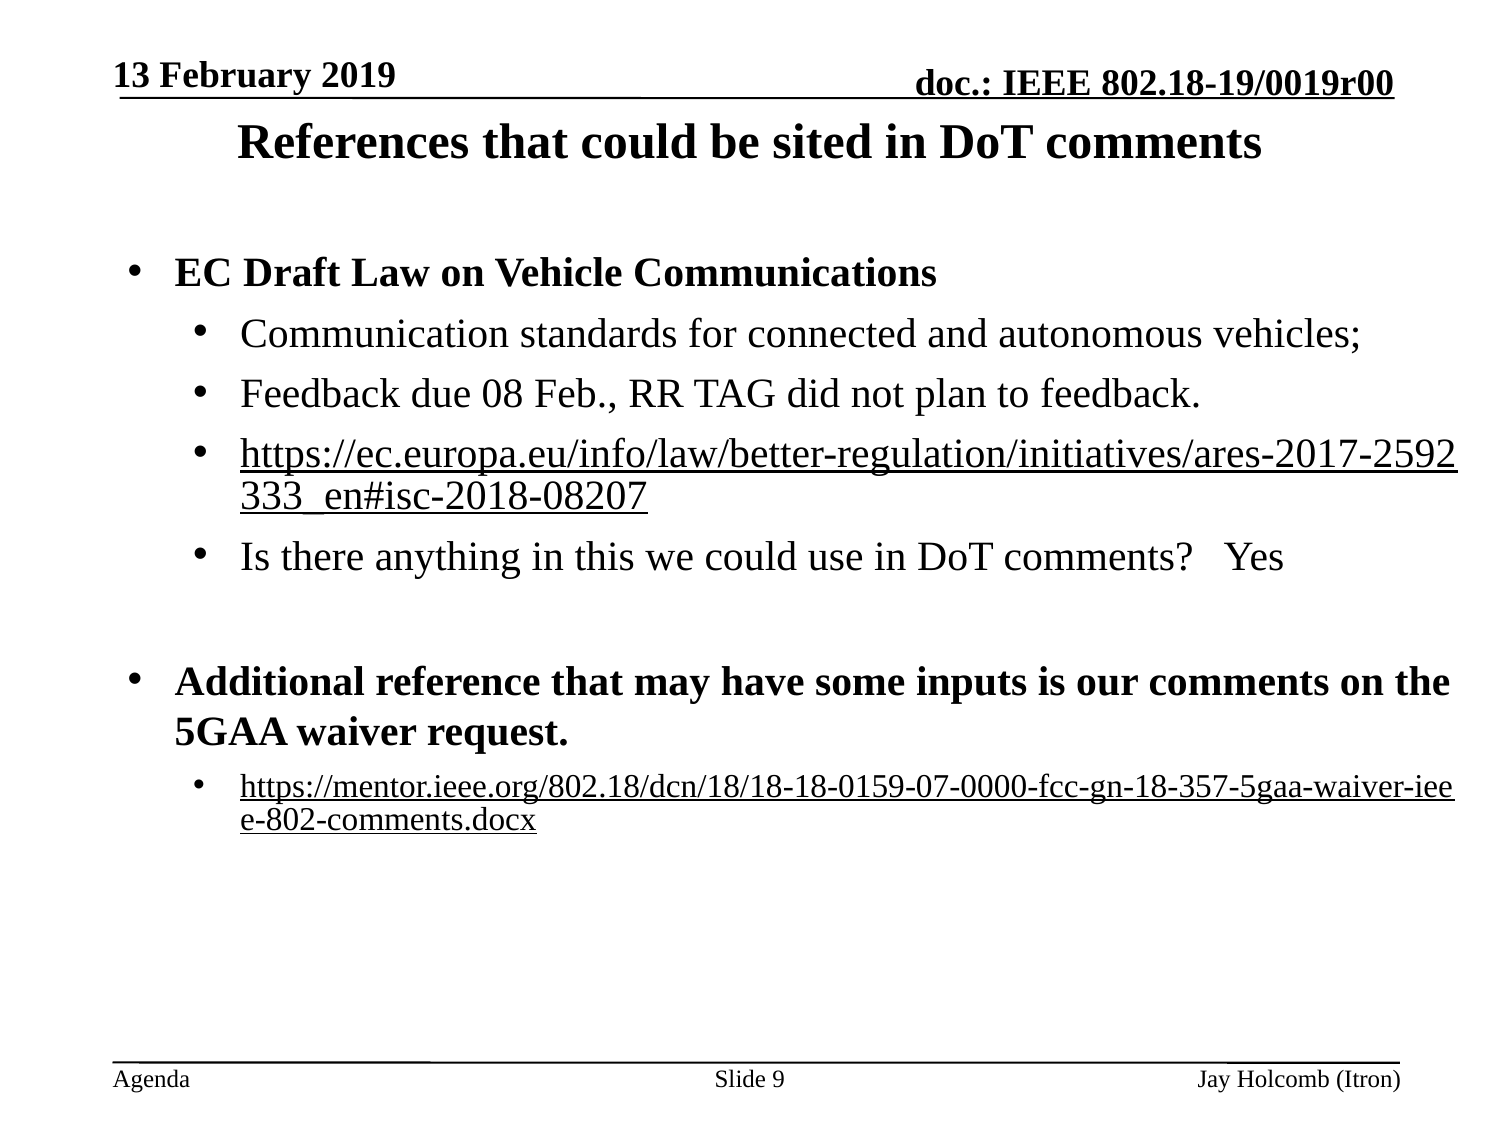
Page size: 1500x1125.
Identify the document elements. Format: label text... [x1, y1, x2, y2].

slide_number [112, 49, 488, 95]
title References that could be sited in DoT comments [112, 100, 1388, 174]
slide_number Slide 9 [699, 1061, 800, 1123]
footer Jay Holcomb (Itron) [878, 1061, 1402, 1093]
list EC Draft Law on Vehicle Communications Communication standards for connected and autonomous vehicles; Feedback due 08 Feb., RR TAG did not plan to feedback. https://ec.europa.eu/info/law/better-regulation/initiatives/ares-2017-2592333_en#isc-2018-08207 Is there anything in this we could use in DoT comments? Yes Additional reference that may have some inputs is our comments on the 5GAA waiver request. https://mentor.ieee.org/802.18/dcn/18/18-18-0159-07-0000-fcc-gn-18-357-5gaa-waiver-ieee-802-comments.docx [112, 174, 1476, 1044]
